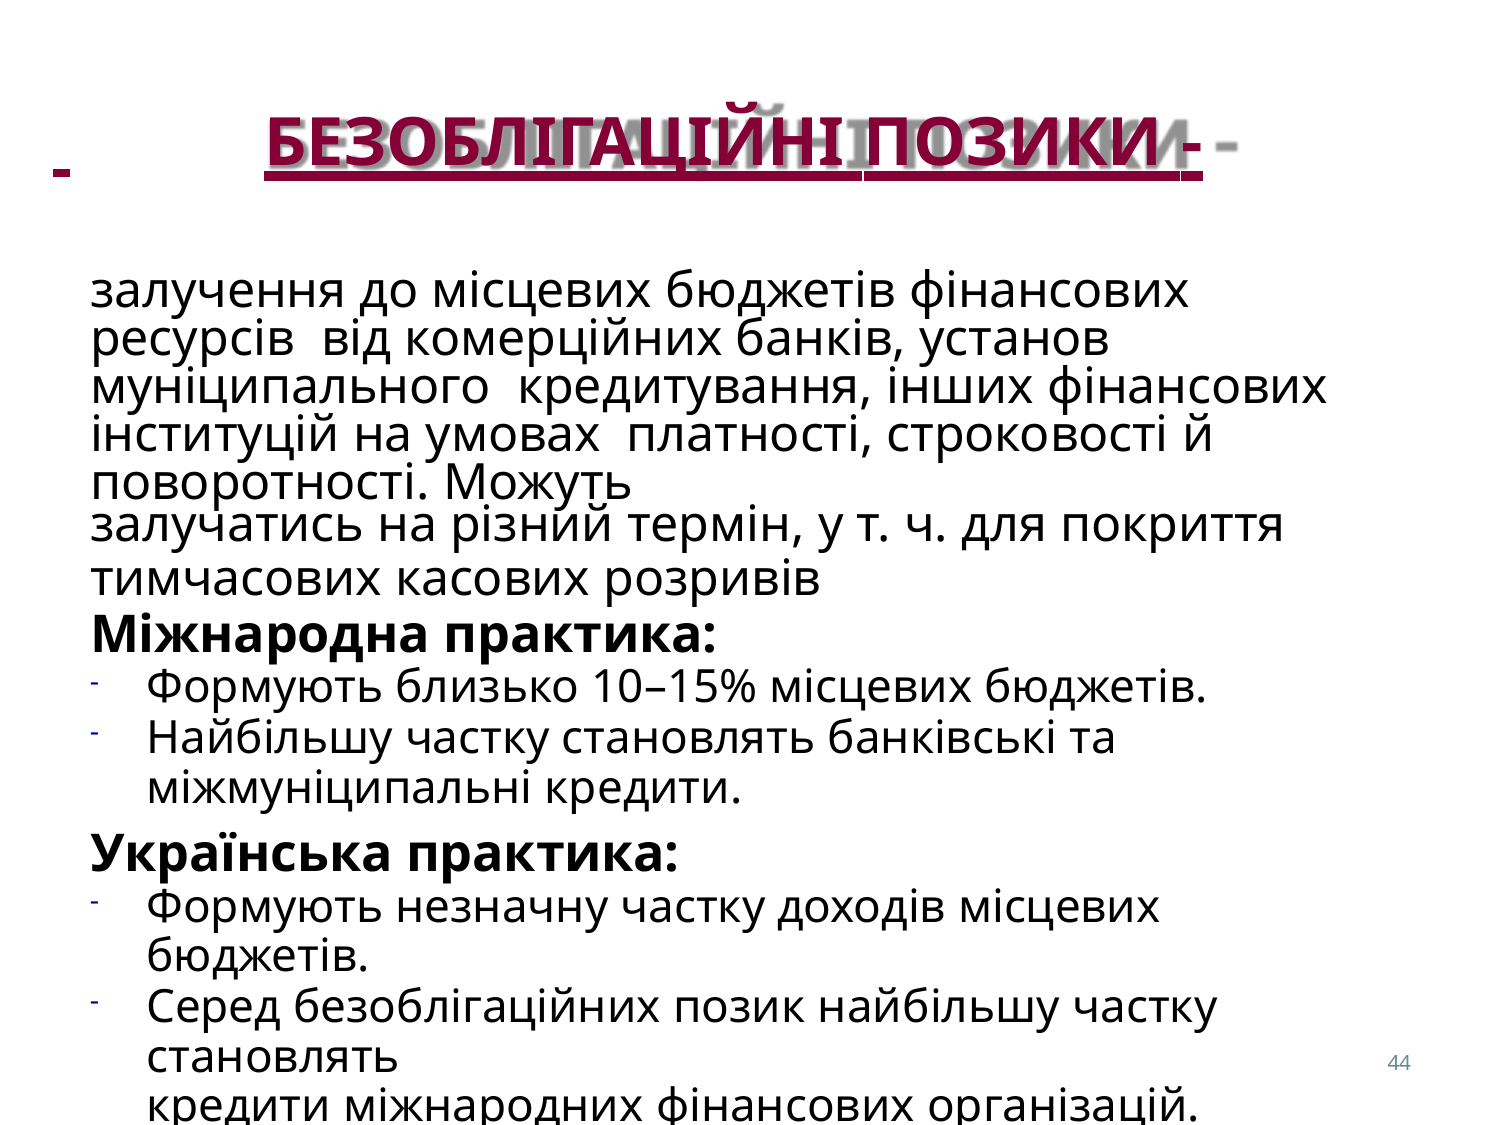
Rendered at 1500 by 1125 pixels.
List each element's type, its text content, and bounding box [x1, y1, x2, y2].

title БЕЗОБЛІГАЦІЙНІ ПОЗИКИ - [51, 97, 1485, 287]
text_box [266, 76, 1285, 226]
slide_number 44 [1396, 1047, 1417, 1125]
text_box залучення до місцевих бюджетів фінансових ресурсів від комерційних банків, установ муніципального кредитування, інших фінансових інституцій на умовах платності, строковості й поворотності. Можуть залучатись на різний термін, у т. ч. для покриття тимчасових касових розривів Міжнародна практика: Формують близько 10–15% місцевих бюджетів. Найбільшу частку становлять банківські та міжмуніципальні кредити. Українська практика: Формують незначну частку доходів місцевих бюджетів. Серед безоблігаційних позик найбільшу частку становлять кредити міжнародних фінансових організацій. [87, 255, 1396, 1125]
